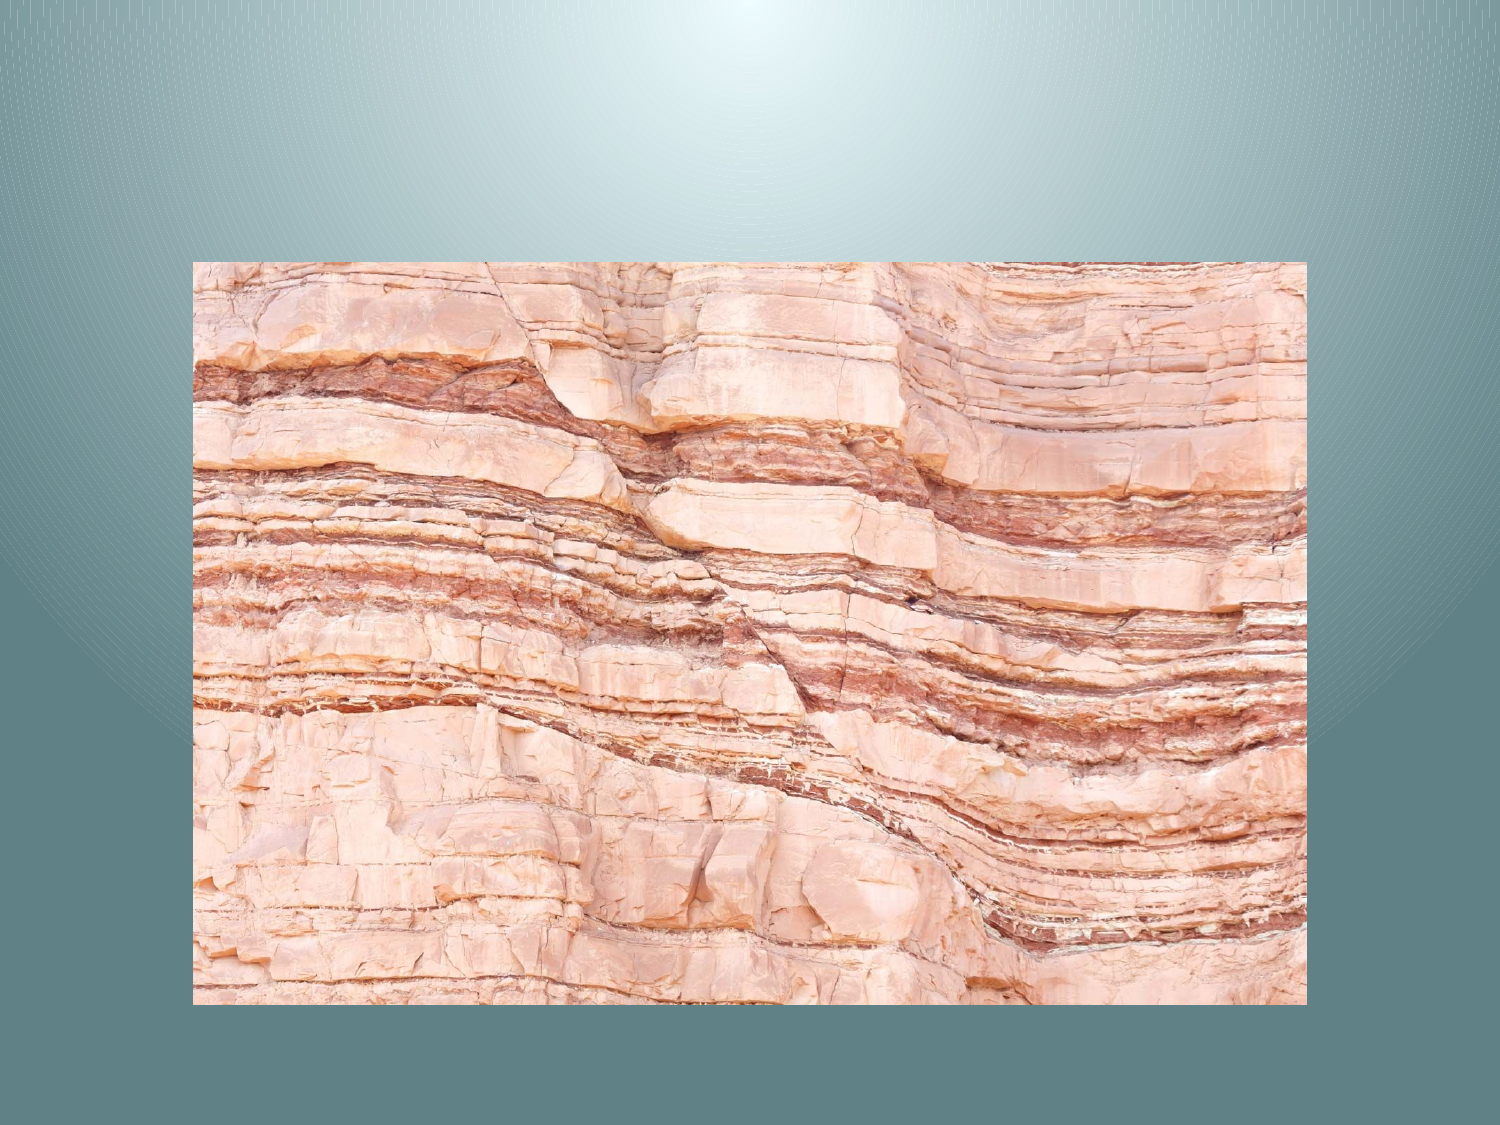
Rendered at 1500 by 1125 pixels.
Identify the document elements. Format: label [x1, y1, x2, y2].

list [193, 262, 1307, 1006]
